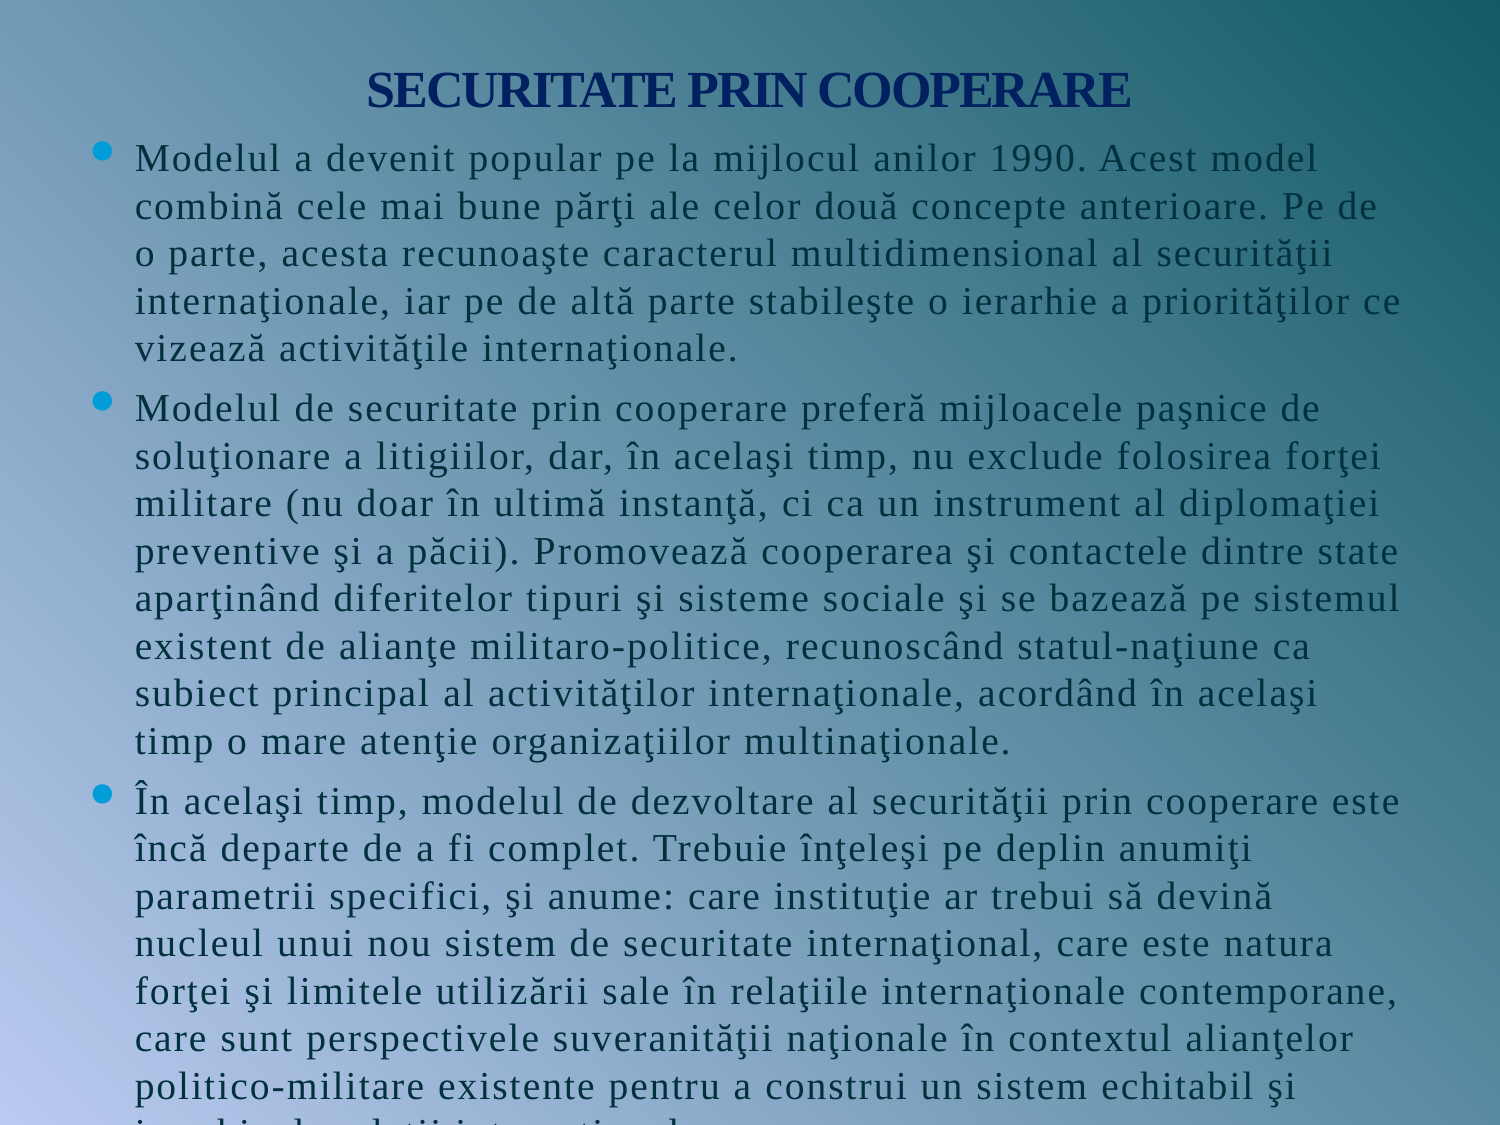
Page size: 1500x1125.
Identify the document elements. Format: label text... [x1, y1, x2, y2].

list Modelul a devenit popular pe la mijlocul anilor 1990. Acest model combină cele mai bune părţi ale celor două concepte anterioare. Pe de o parte, acesta recunoaşte caracterul multidimensional al securităţii internaţionale, iar pe de altă parte stabileşte o ierarhie a priorităţilor ce vizează activităţile internaţionale. Modelul de securitate prin cooperare preferă mijloacele paşnice de soluţionare a litigiilor, dar, în acelaşi timp, nu exclude folosirea forţei militare (nu doar în ultimă instanţă, ci ca un instrument al diplomaţiei preventive şi a păcii). Promovează cooperarea şi contactele dintre state aparţinând diferitelor tipuri şi sisteme sociale şi se bazează pe sistemul existent de alianţe militaro-politice, recunoscând statul-naţiune ca subiect principal al activităţilor internaţionale, acordând în acelaşi timp o mare atenţie organizaţiilor multinaţionale. În acelaşi timp, modelul de dezvoltare al securităţii prin cooperare este încă departe de a fi complet. Trebuie înţeleşi pe deplin anumiţi parametrii specifici, şi anume: care instituţie ar trebui să devină nucleul unui nou sistem de securitate internaţional, care este natura forţei şi limitele utilizării sale în relaţiile internaţionale contemporane, care sunt perspectivele suveranităţii naţionale în contextul alianţelor politico-militare existente pentru a construi un sistem echitabil şi ierarhic de relaţii internaţionale. [75, 125, 1425, 1125]
title SECURITATE PRIN COOPERARE [74, 24, 1425, 125]
